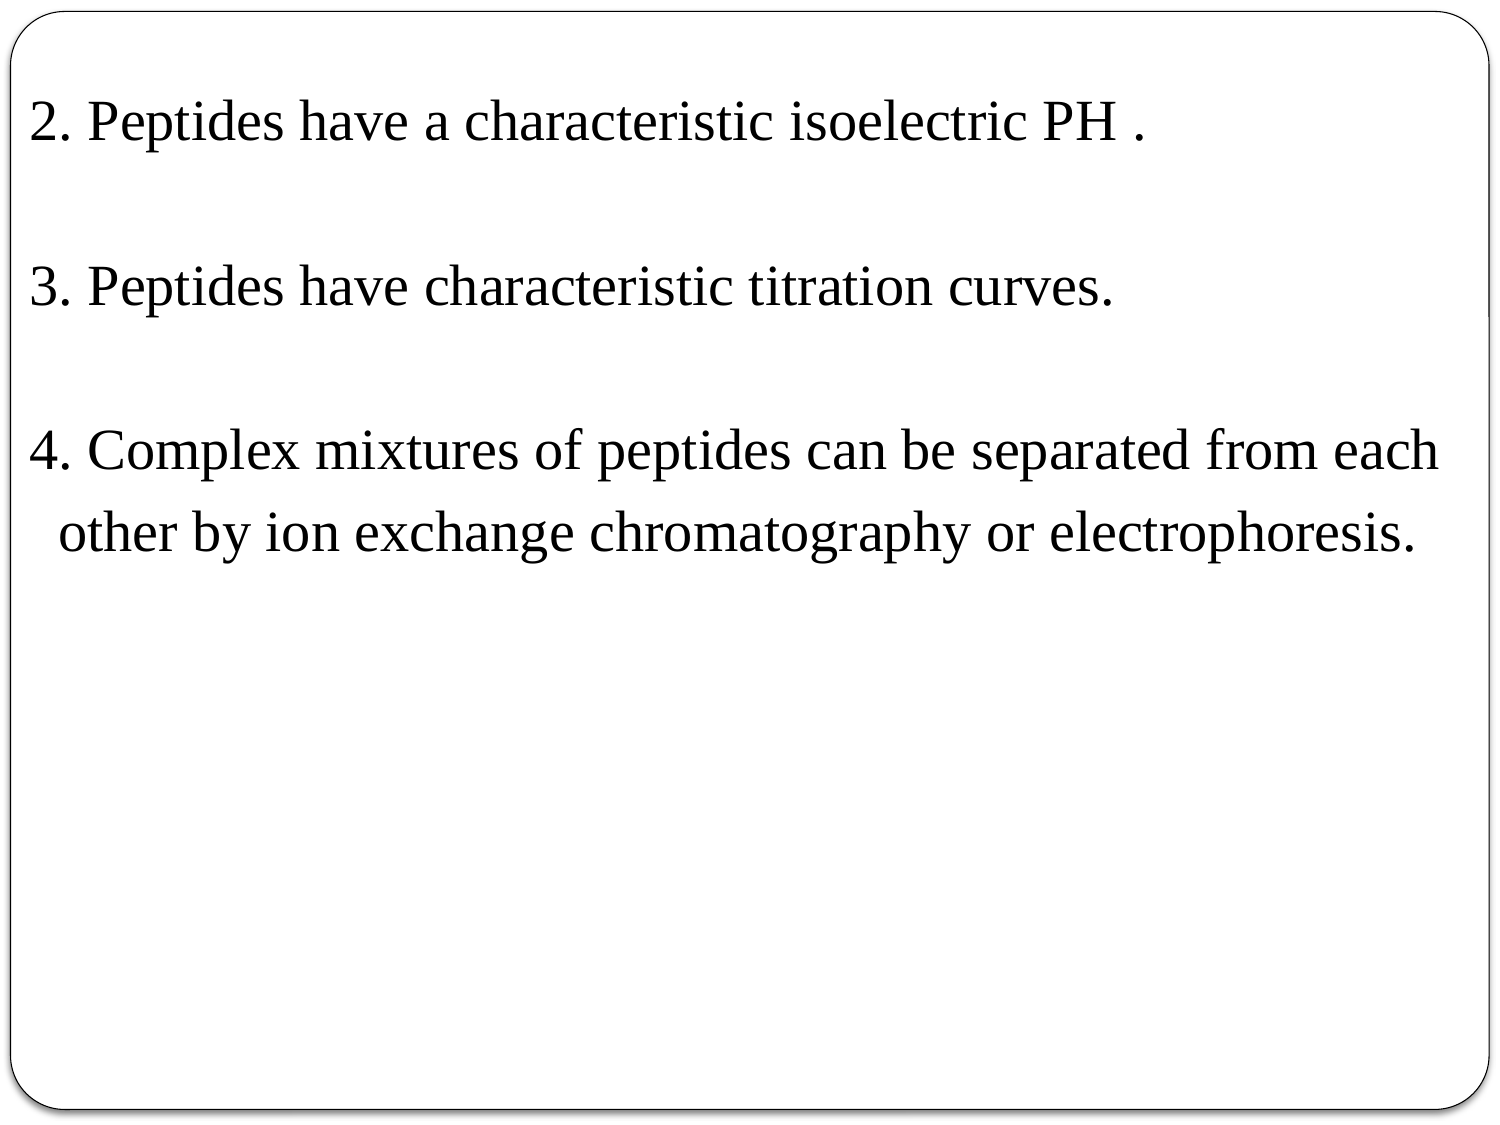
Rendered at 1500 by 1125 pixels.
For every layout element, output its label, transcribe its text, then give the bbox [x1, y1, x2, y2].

list 2. Peptides have a characteristic isoelectric PH . 3. Peptides have characteristic titration curves. 4. Complex mixtures of peptides can be separated from each other by ion exchange chromatography or electrophoresis. [0, 75, 1500, 1125]
